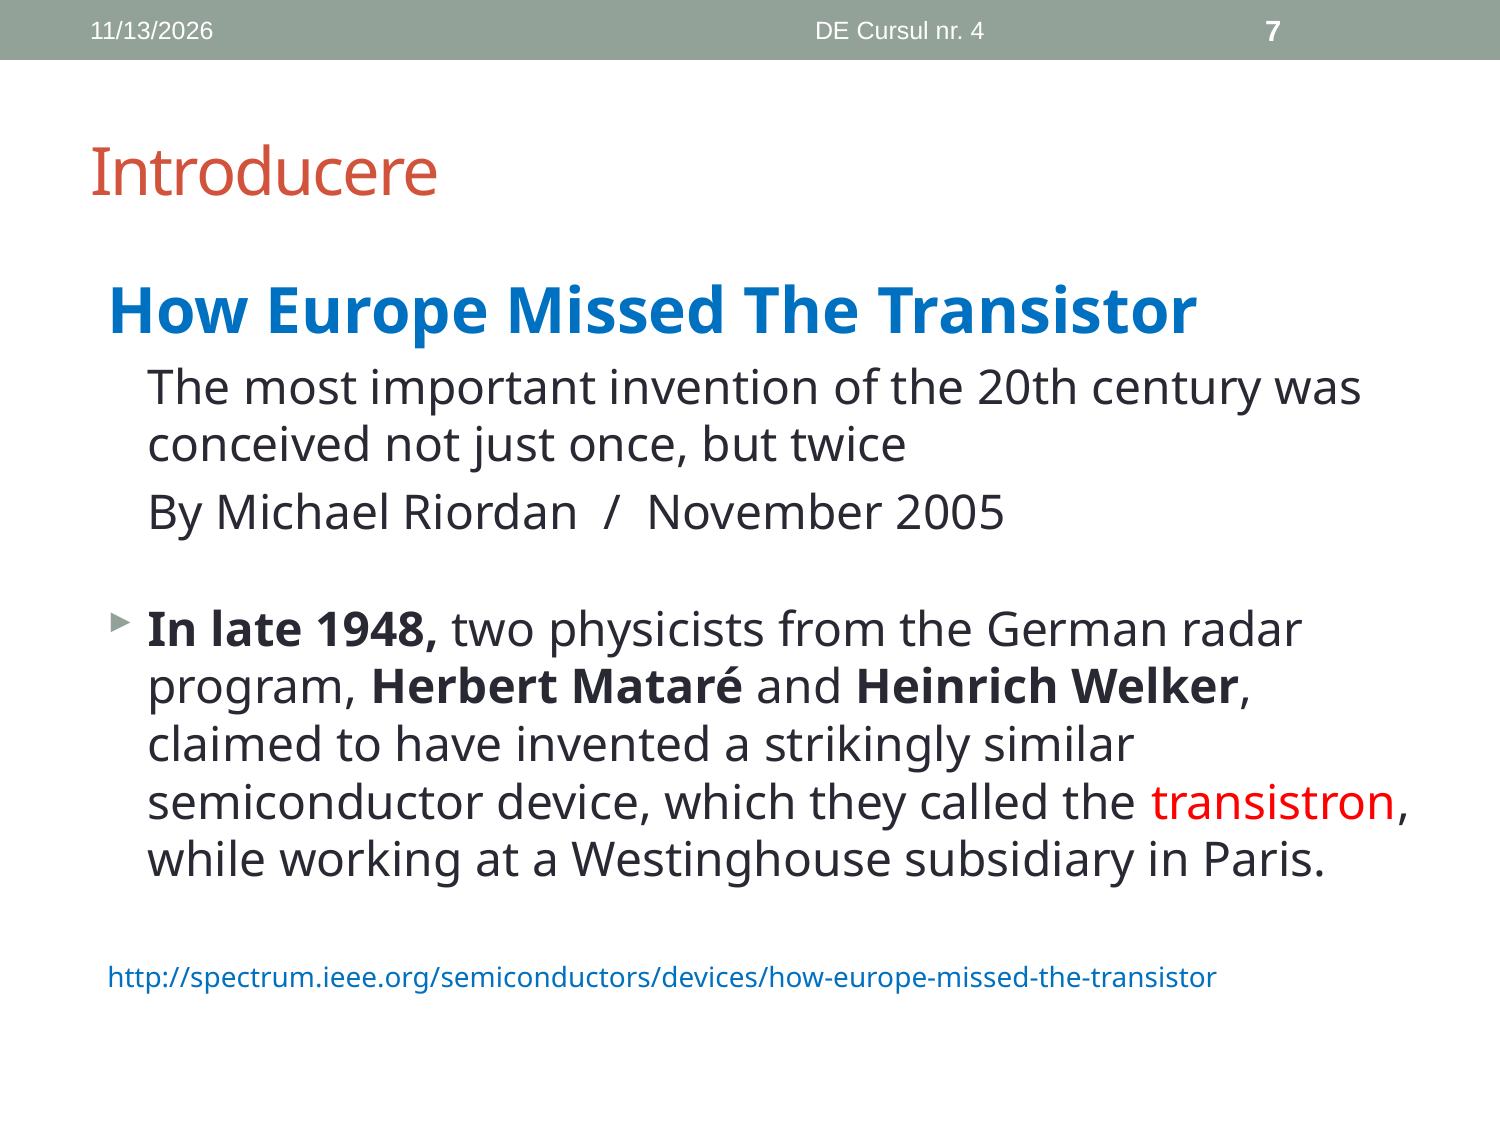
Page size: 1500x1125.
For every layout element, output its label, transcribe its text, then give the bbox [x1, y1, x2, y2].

slide_number 7 [1250, 3, 1425, 57]
title Introducere [75, 87, 1425, 250]
footer DE Cursul nr. 4 [562, 3, 1238, 57]
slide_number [75, 3, 550, 57]
list How Europe Missed The Transistor The most important invention of the 20th century was conceived not just once, but twice By Michael Riordan / November 2005 In late 1948, two physicists from the German radar program, Herbert Mataré and Heinrich Welker, claimed to have invented a strikingly similar semiconductor device, which they called the transistron, while working at a Westinghouse subsidiary in Paris. http://spectrum.ieee.org/semiconductors/devices/how-europe-missed-the-transistor [75, 262, 1425, 1063]
